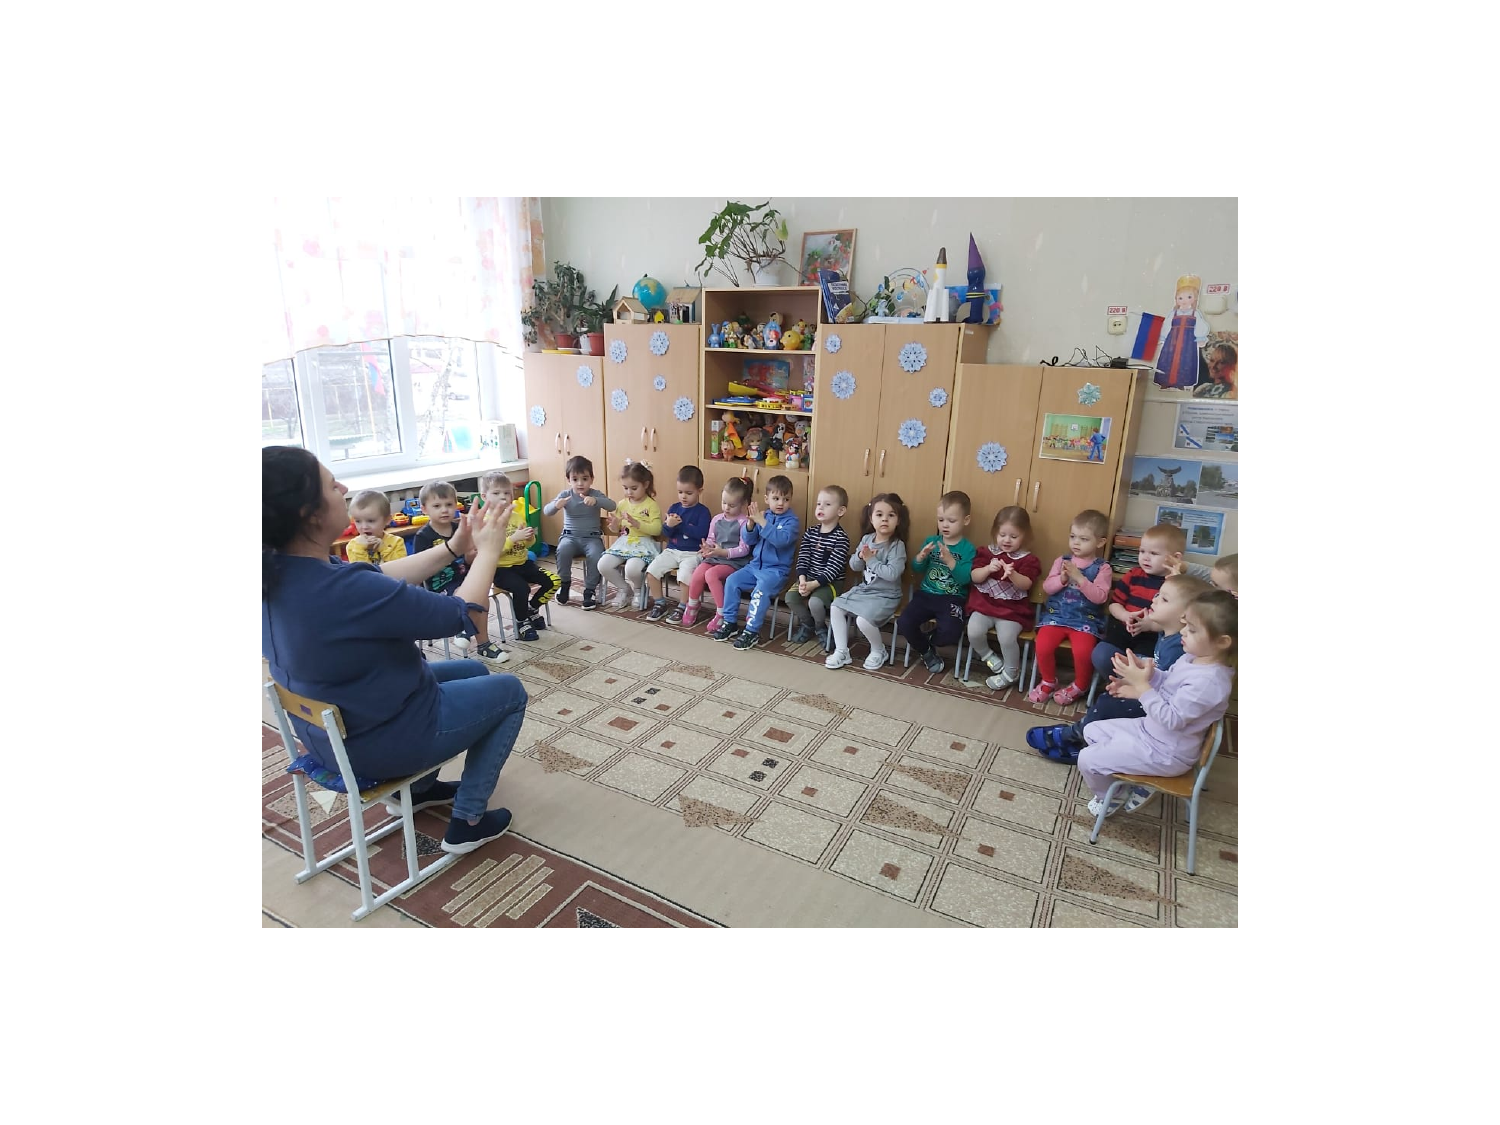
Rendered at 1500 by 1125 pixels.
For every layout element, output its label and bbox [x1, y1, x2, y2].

picture [262, 196, 1238, 929]
